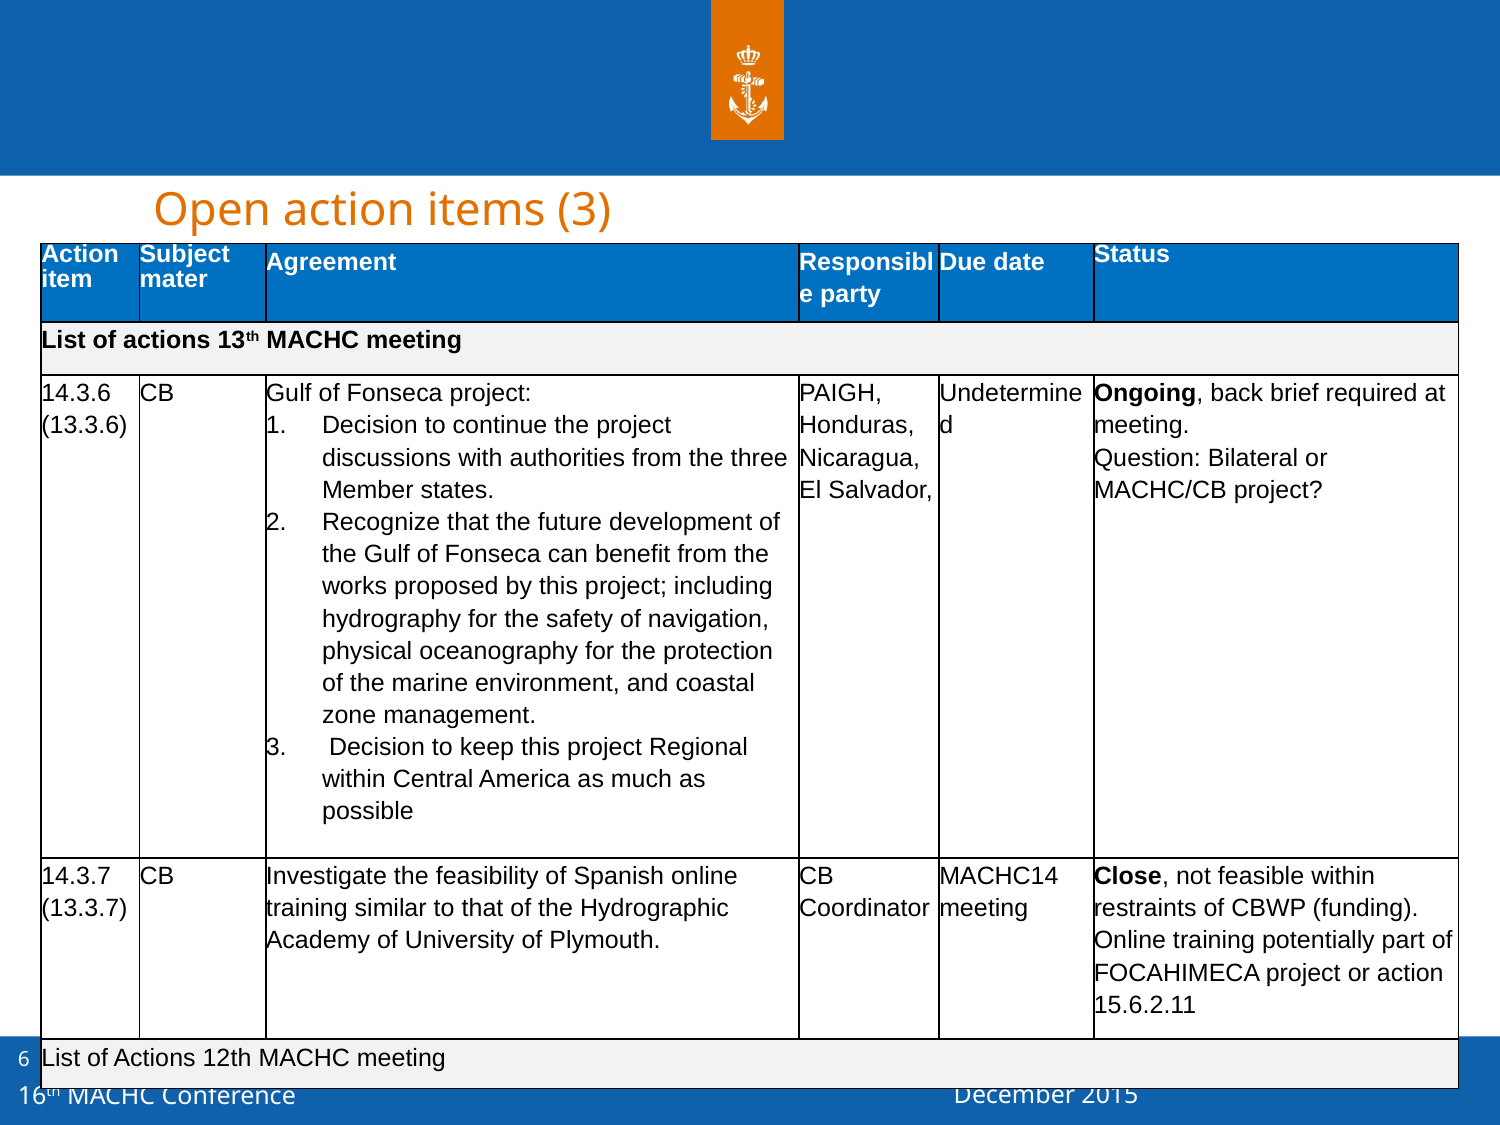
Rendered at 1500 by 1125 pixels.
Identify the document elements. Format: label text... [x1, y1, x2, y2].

table_cell CB [140, 376, 265, 857]
table_cell PAIGH, Honduras, Nicaragua, El Salvador, [800, 376, 938, 857]
table_cell MACHC14 meeting [940, 859, 1093, 1038]
table_header Due date [940, 244, 1093, 321]
table_header Status [1095, 244, 1458, 321]
table_cell Ongoing, back brief required at meeting. Question: Bilateral or MACHC/CB project? [1095, 376, 1458, 857]
table_cell List of Actions 12th MACHC meeting [42, 1040, 1458, 1088]
table_header Agreement [267, 244, 798, 321]
picture [711, 0, 784, 140]
table_header Action item [42, 244, 139, 321]
table_cell List of actions 13th MACHC meeting [42, 323, 1458, 374]
table_cell Investigate the feasibility of Spanish online training similar to that of the Hydrographic Academy of University of Plymouth. [267, 859, 798, 1038]
table_header Subject mater [140, 244, 265, 321]
table_cell CB [140, 859, 265, 1038]
table_cell Undetermined [940, 376, 1093, 857]
text_box Open action items (3) [138, 172, 627, 243]
table_cell Close, not feasible within restraints of CBWP (funding). Online training potentially part of FOCAHIMECA project or action 15.6.2.11 [1095, 859, 1458, 1038]
table_cell CB Coordinator [800, 859, 938, 1038]
table_cell 14.3.7 (13.3.7) [42, 859, 139, 1038]
table_cell 14.3.6 (13.3.6) [42, 376, 139, 857]
table_header Responsible party [800, 244, 938, 321]
table_cell Gulf of Fonseca project: Decision to continue the project discussions with authorities from the three Member states. Recognize that the future development of the Gulf of Fonseca can benefit from the works proposed by this project; including hydrography for the safety of navigation, physical oceanography for the protection of the marine environment, and coastal zone management. Decision to keep this project Regional within Central America as much as possible [267, 376, 798, 857]
